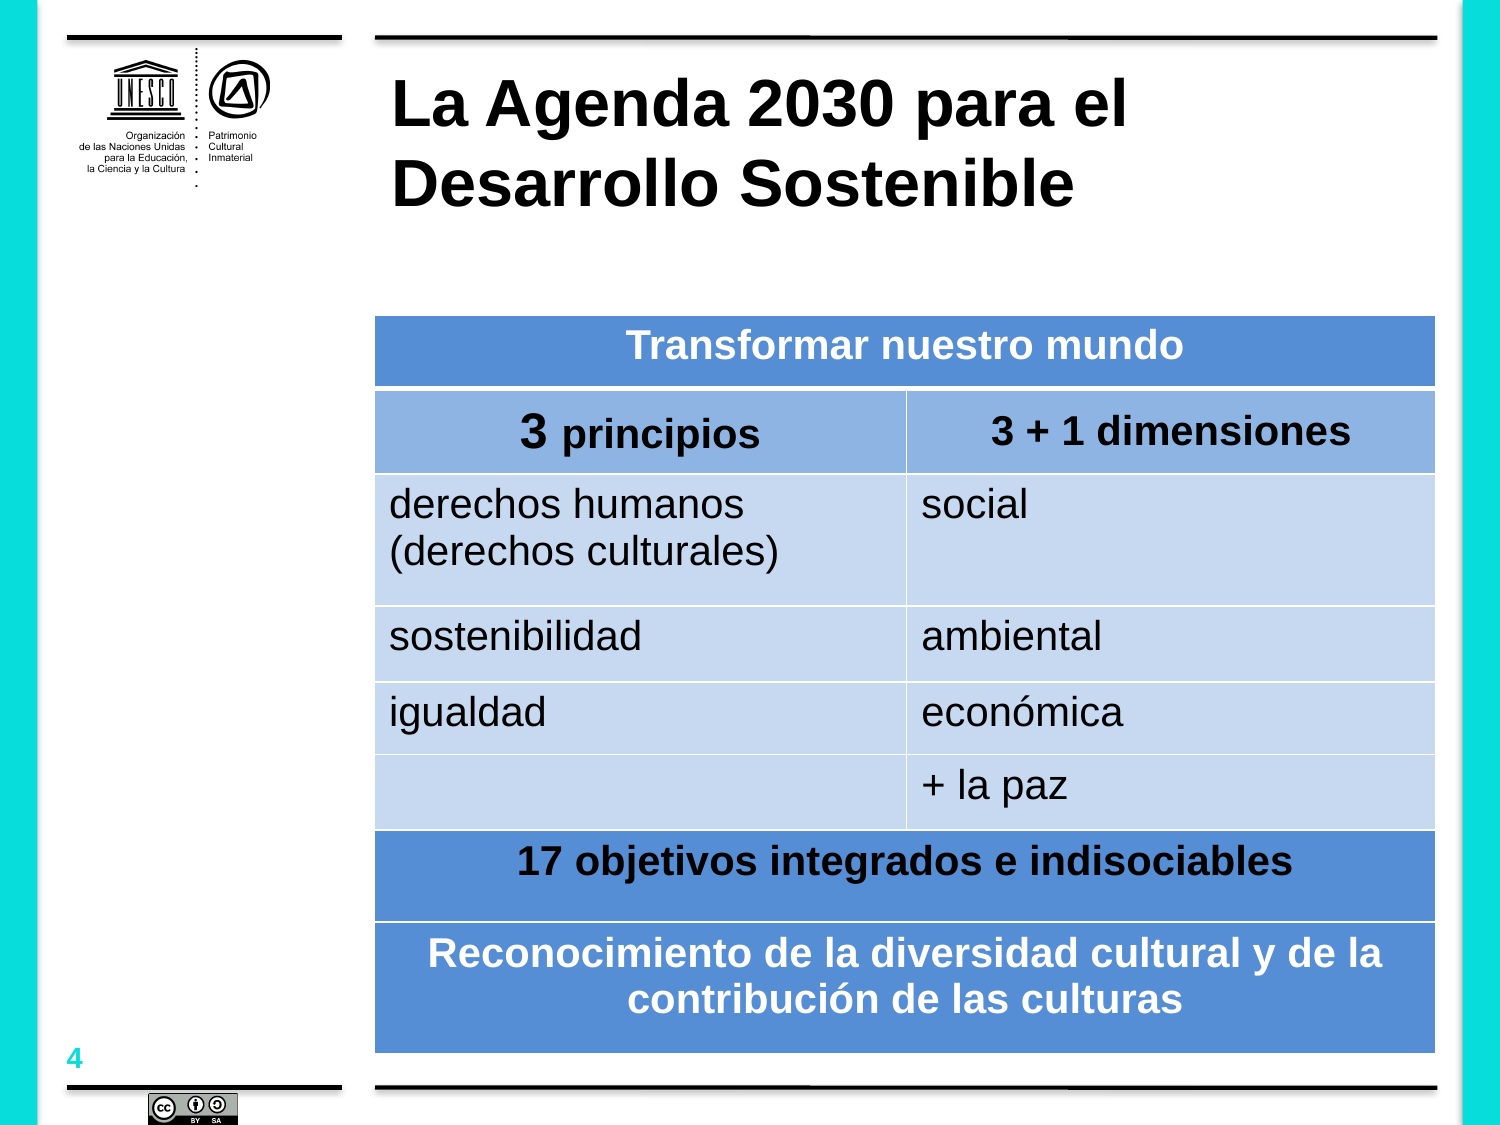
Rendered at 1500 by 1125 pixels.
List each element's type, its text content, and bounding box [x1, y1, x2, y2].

table_cell sostenibilidad [375, 607, 906, 681]
table_cell económica [907, 683, 1435, 754]
table_cell 3 + 1 dimensiones [907, 391, 1435, 473]
table_cell ambiental [907, 607, 1435, 681]
picture [79, 48, 270, 187]
table_header Transformar nuestro mundo [375, 316, 1435, 386]
picture [148, 1093, 238, 1125]
table_cell [375, 755, 906, 829]
table_cell derechos humanos (derechos culturales) [375, 475, 906, 605]
title La Agenda 2030 para el Desarrollo Sostenible [391, 60, 1437, 222]
table_cell + la paz [907, 755, 1435, 829]
table_cell 17 objetivos integrados e indisociables [375, 831, 1435, 921]
table_cell social [907, 475, 1435, 605]
table_cell Reconocimiento de la diversidad cultural y de la contribución de las culturas [375, 923, 1435, 1053]
table_cell 3 principios [375, 391, 906, 473]
table_cell igualdad [375, 683, 906, 754]
